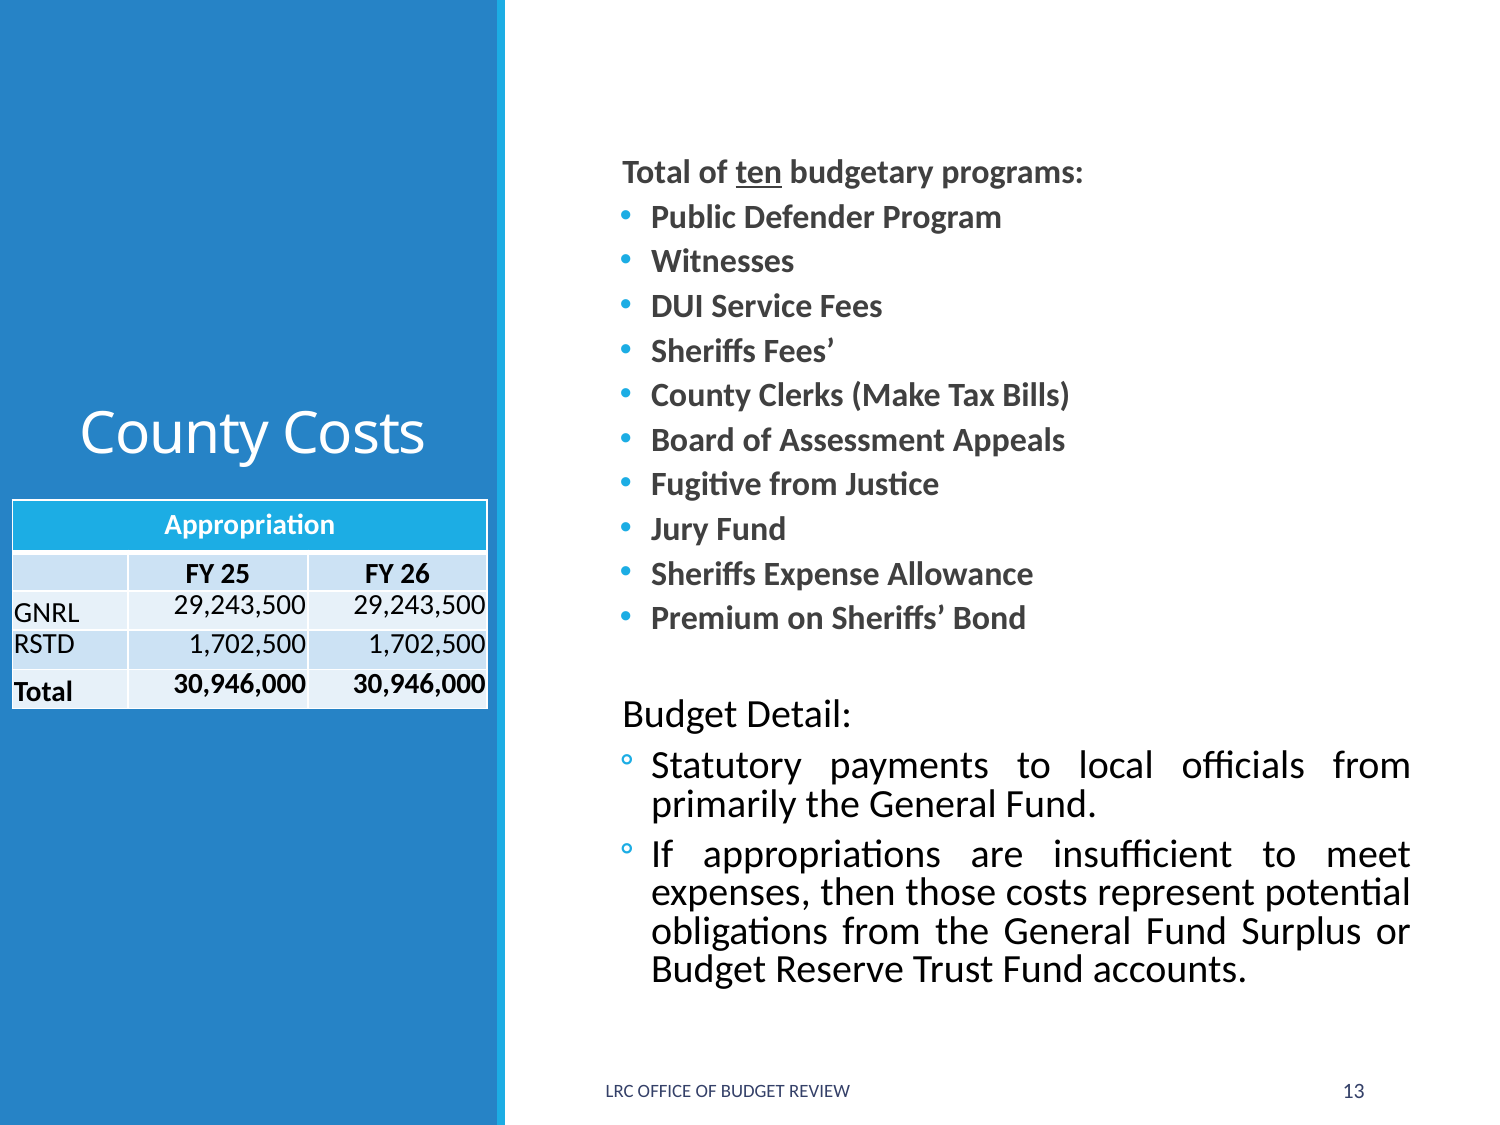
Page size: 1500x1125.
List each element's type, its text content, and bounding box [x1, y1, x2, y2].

table_cell RSTD [13, 631, 127, 669]
table_cell 30,946,000 [309, 670, 486, 708]
table_cell GNRL [13, 592, 127, 629]
table_cell Total [13, 670, 127, 708]
title County Costs [56, 97, 451, 473]
table_cell [13, 555, 127, 590]
table_header Appropriation [13, 501, 486, 550]
text_box Total of ten budgetary programs: Public Defender Program Witnesses DUI Service Fees Sheriffs Fees’ County Clerks (Make Tax Bills) Board of Assessment Appeals Fugitive from Justice Jury Fund Sheriffs Expense Allowance Premium on Sheriffs’ Bond Budget Detail: Statutory payments to local officials from primarily the General Fund. If appropriations are insufficient to meet expenses, then those costs represent potential obligations from the General Fund Surplus or Budget Reserve Trust Fund accounts. [590, 97, 1413, 1016]
table_cell 29,243,500 [309, 592, 486, 629]
table_cell 1,702,500 [309, 631, 486, 669]
table_cell 30,946,000 [129, 670, 307, 708]
footer LRC Office of Budget Review [590, 1059, 1163, 1120]
slide_number 13 [1218, 1059, 1380, 1120]
table_cell 1,702,500 [129, 631, 307, 669]
table_cell 29,243,500 [129, 592, 307, 629]
table_cell FY 26 [309, 555, 486, 590]
table_cell FY 25 [129, 555, 307, 590]
